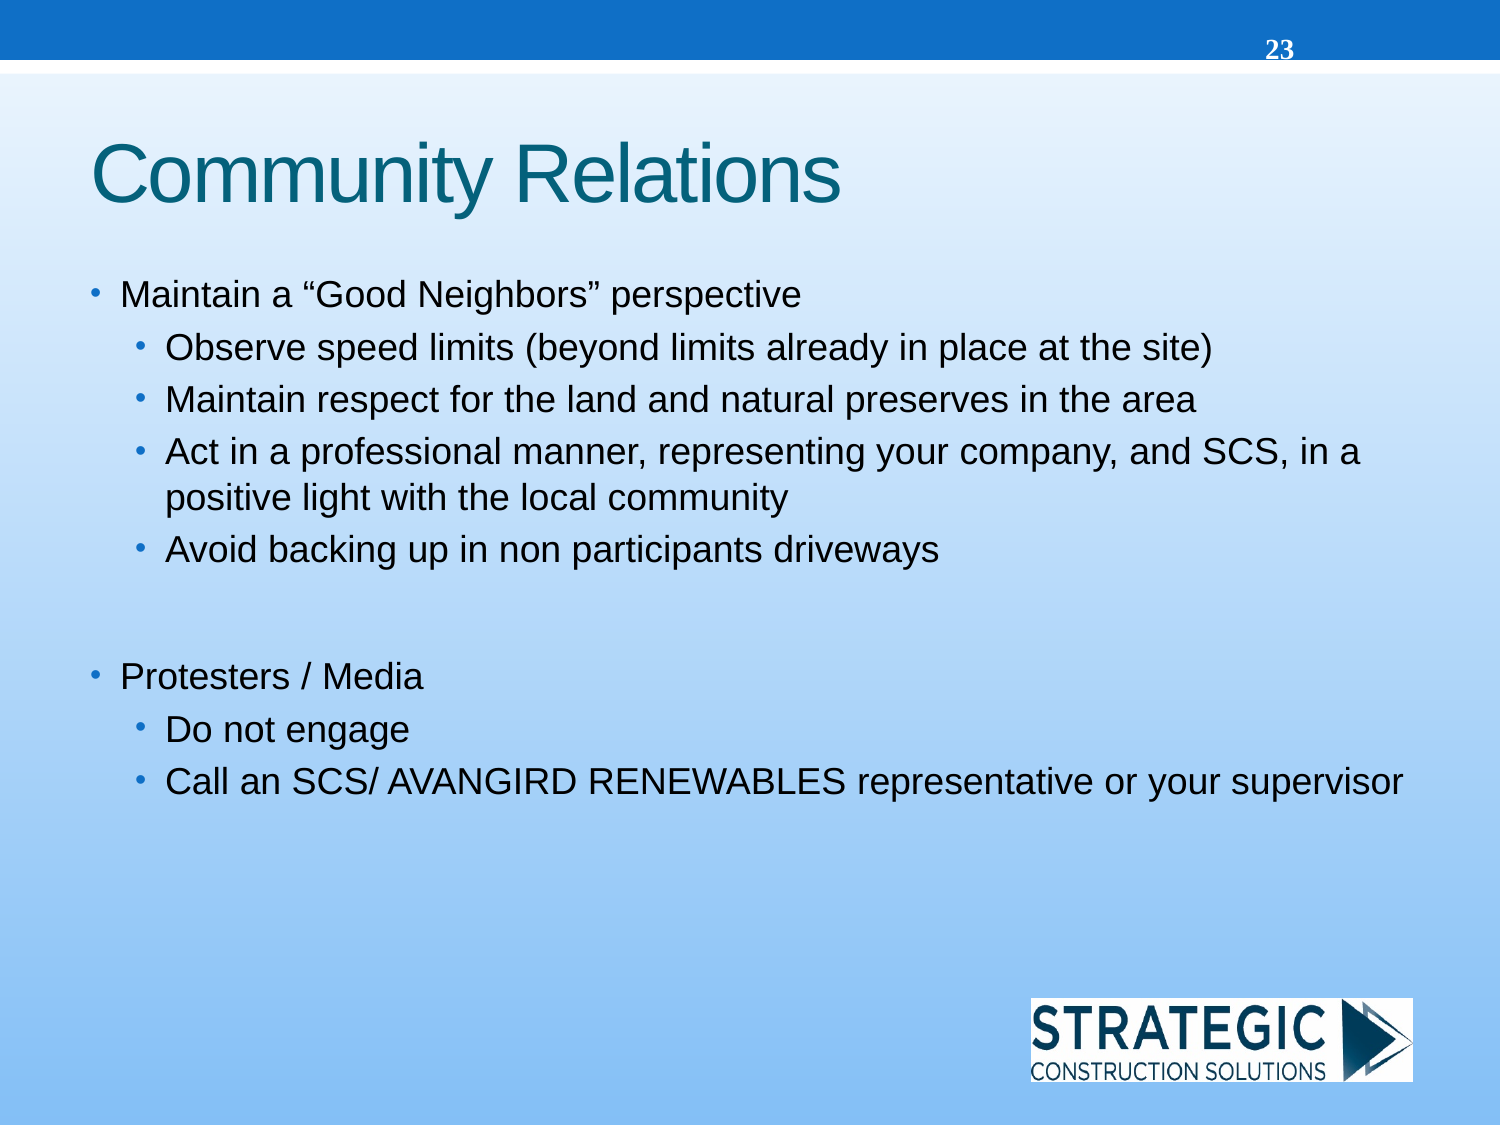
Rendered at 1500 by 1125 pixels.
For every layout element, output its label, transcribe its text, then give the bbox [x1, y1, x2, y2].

title Community Relations [75, 87, 1425, 250]
text_box [0, 0, 1500, 75]
picture [1030, 998, 1413, 1082]
list Maintain a “Good Neighbors” perspective Observe speed limits (beyond limits already in place at the site) Maintain respect for the land and natural preserves in the area Act in a professional manner, representing your company, and SCS, in a positive light with the local community Avoid backing up in non participants driveways Protesters / Media Do not engage Call an SCS/ AVANGIRD RENEWABLES representative or your supervisor [75, 262, 1425, 1063]
